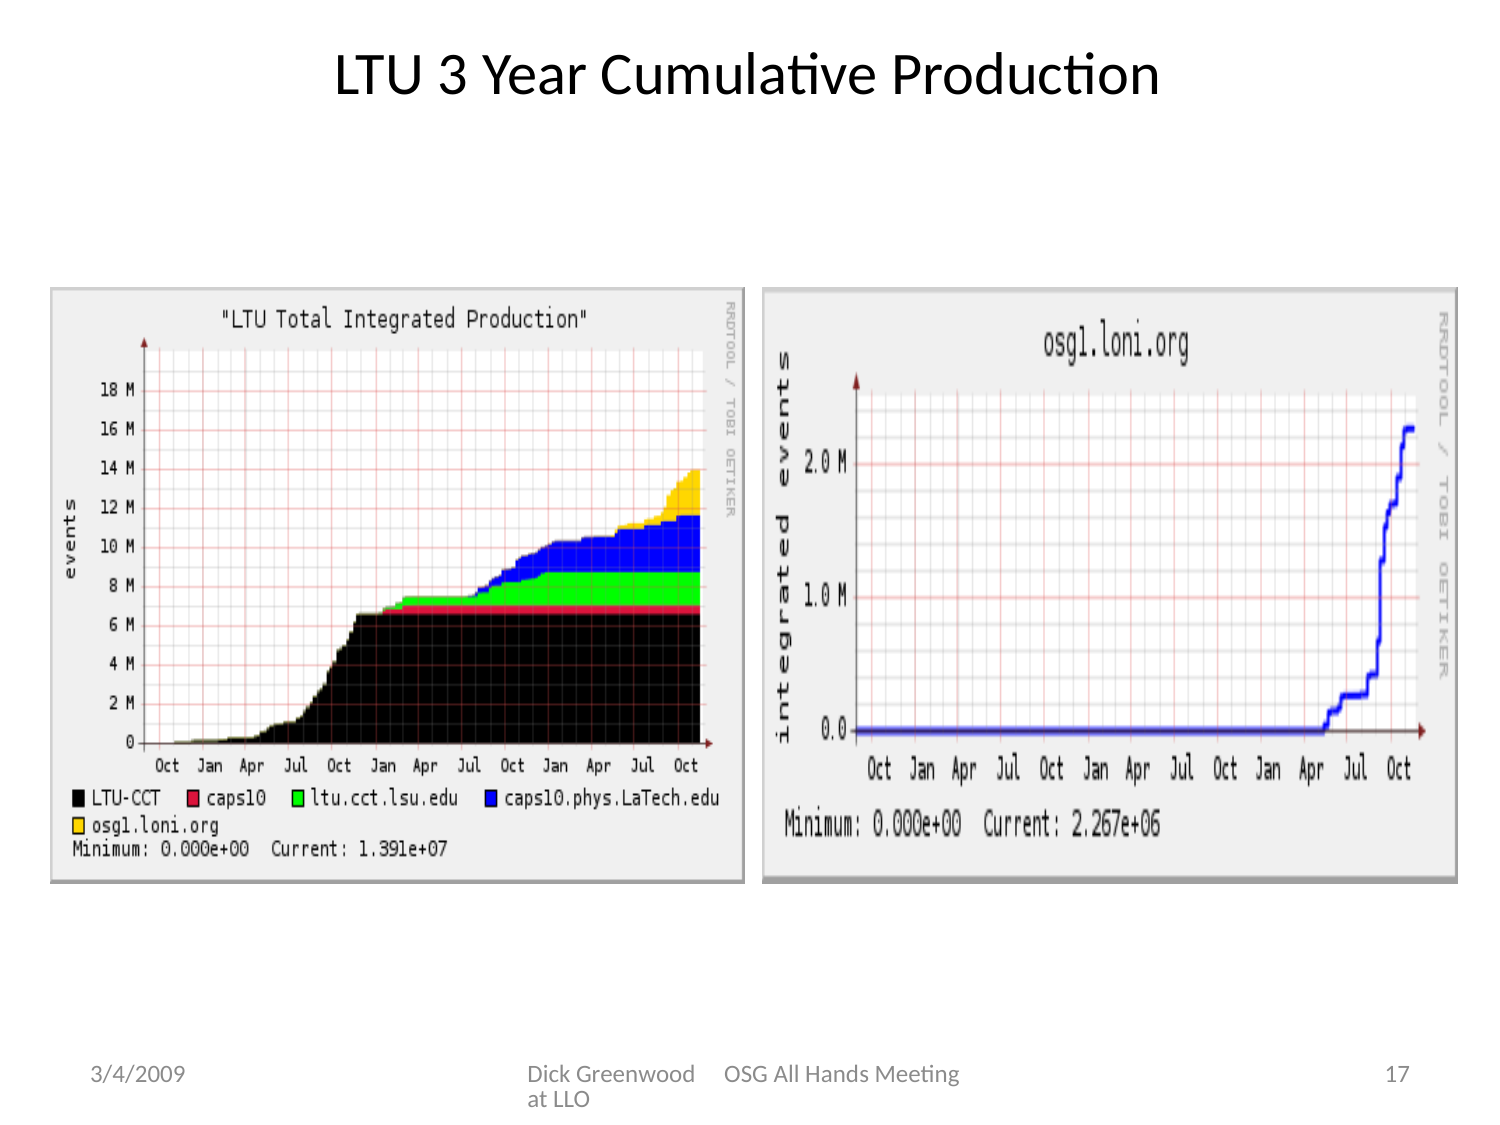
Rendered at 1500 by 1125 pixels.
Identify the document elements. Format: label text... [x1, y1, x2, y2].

picture [762, 287, 1458, 884]
title LTU 3 Year Cumulative Production [34, 34, 1463, 119]
picture [49, 287, 746, 884]
slide_number 17 [1074, 1042, 1425, 1103]
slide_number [75, 1042, 425, 1103]
footer Dick Greenwood OSG All Hands Meeting at LLO [512, 1042, 988, 1103]
